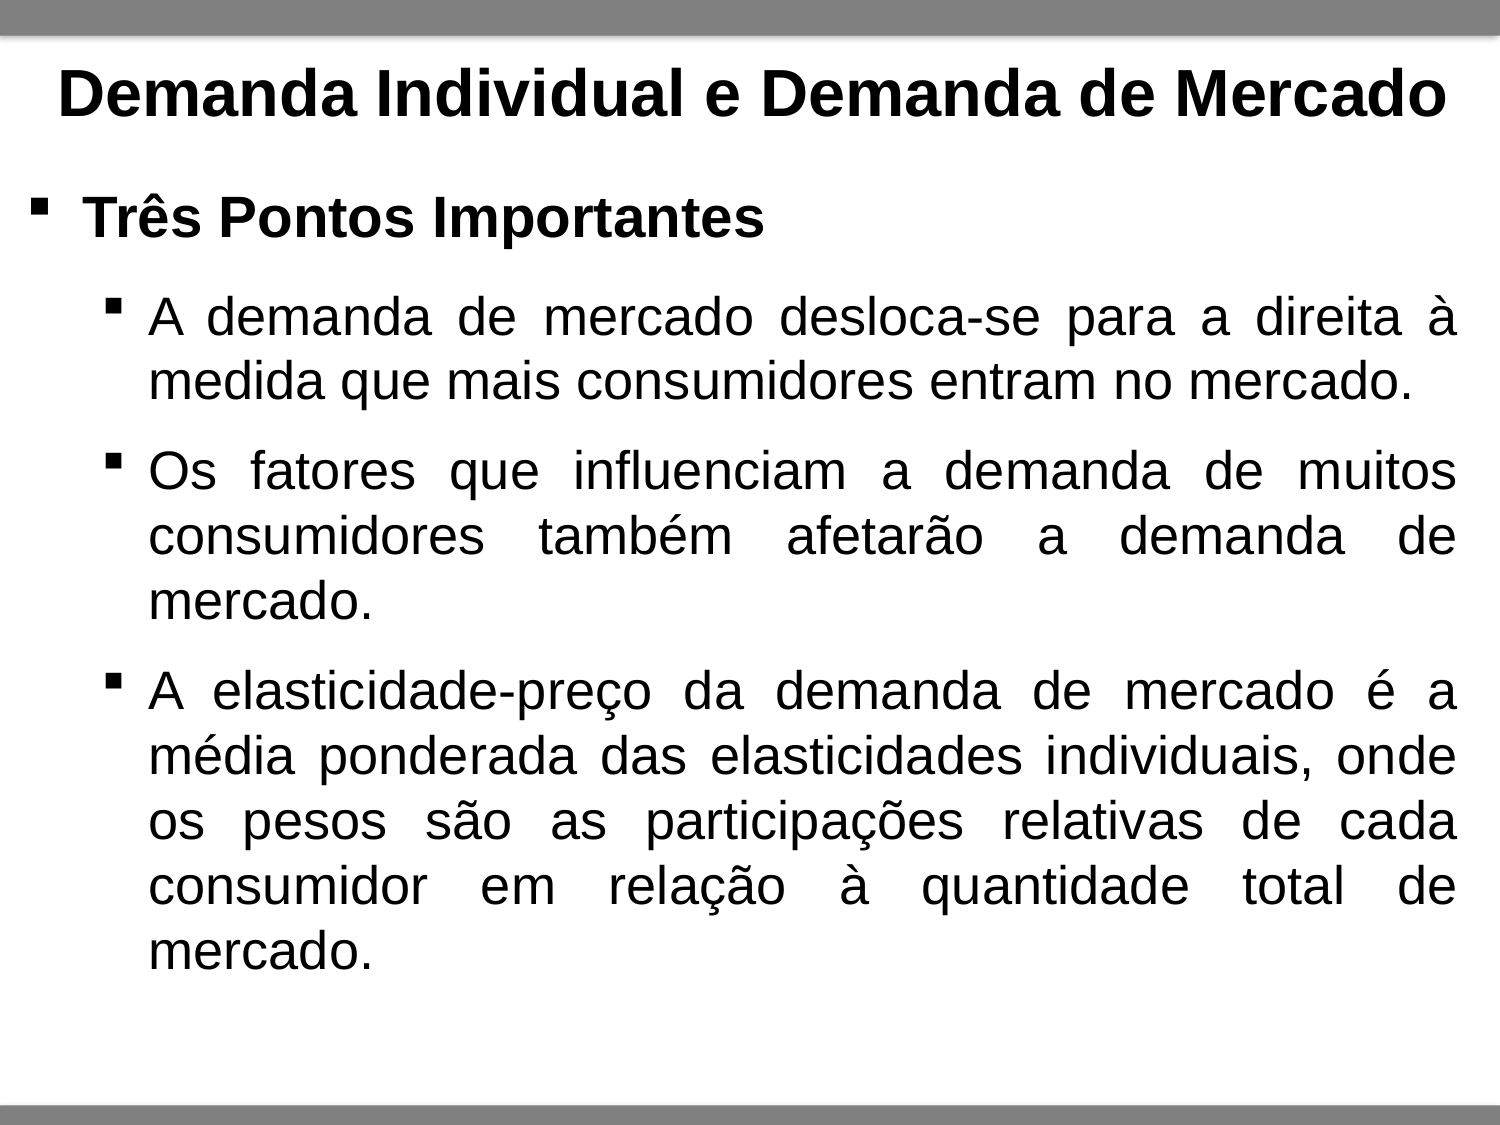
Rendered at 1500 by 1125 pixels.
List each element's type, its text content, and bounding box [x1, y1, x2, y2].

text_box Três Pontos Importantes A demanda de mercado desloca-se para a direita à medida que mais consumidores entram no mercado. Os fatores que influenciam a demanda de muitos consumidores também afetarão a demanda de mercado. A elasticidade-preço da demanda de mercado é a média ponderada das elasticidades individuais, onde os pesos são as participações relativas de cada consumidor em relação à quantidade total de mercado. [11, 171, 1475, 973]
title Demanda Individual e Demanda de Mercado [10, 17, 1496, 138]
